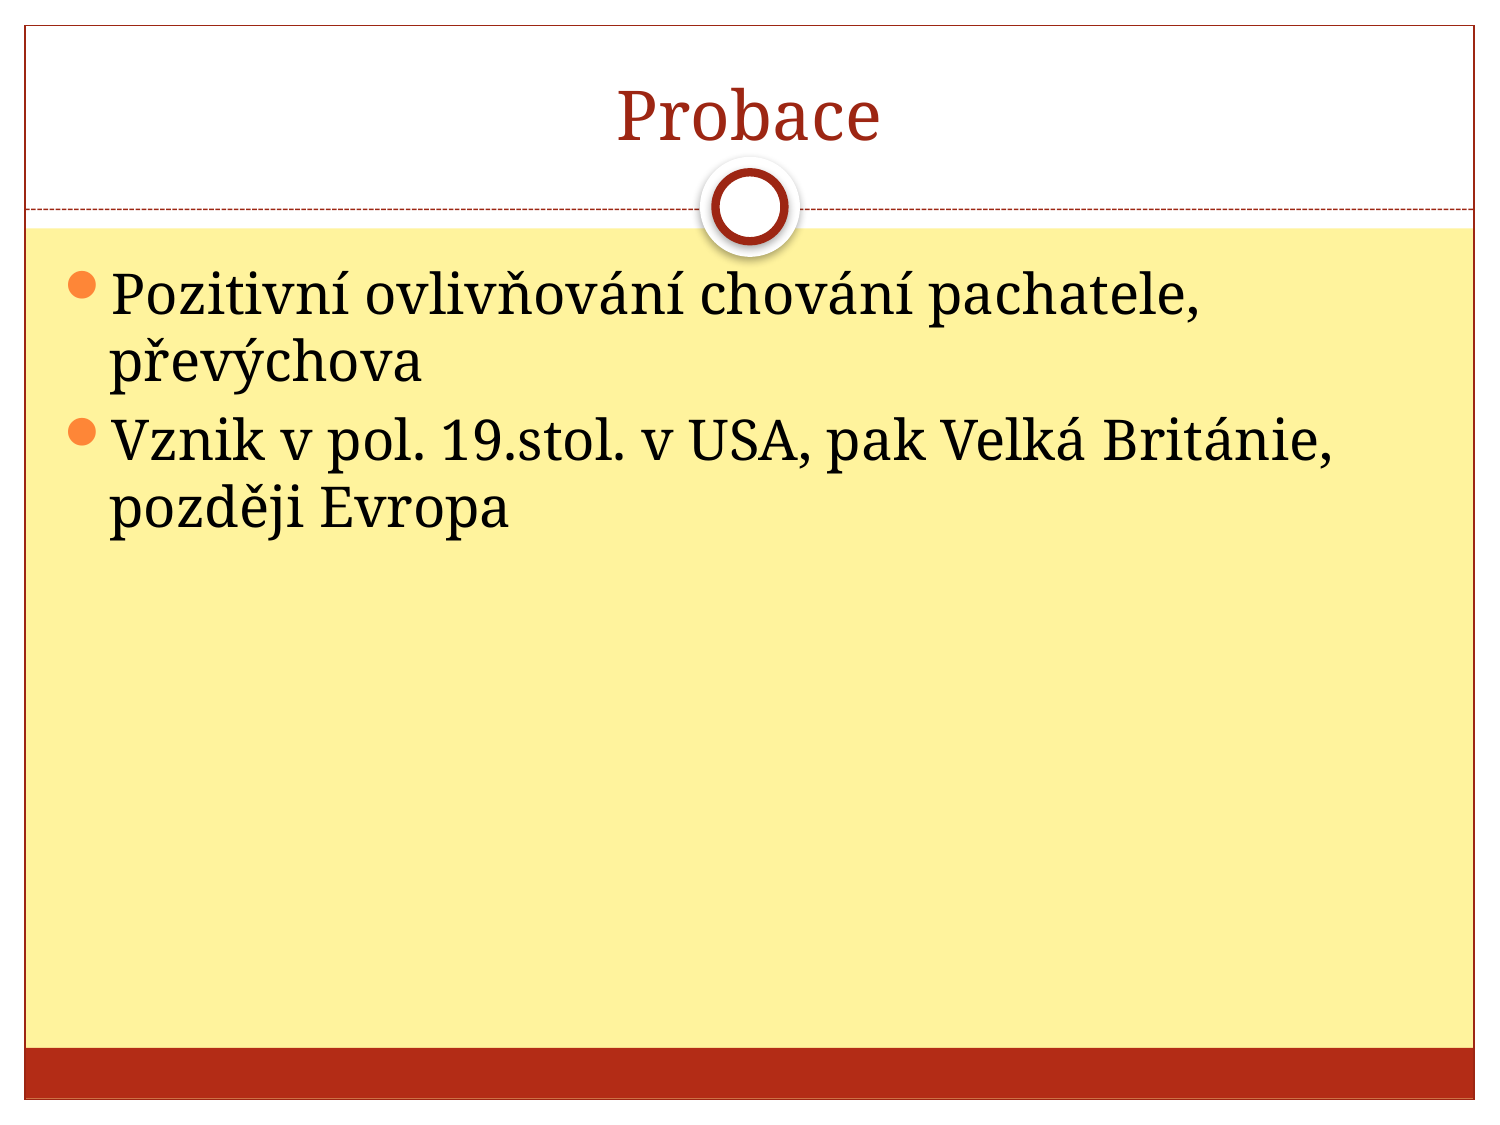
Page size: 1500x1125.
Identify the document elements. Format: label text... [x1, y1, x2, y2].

list Pozitivní ovlivňování chování pachatele, převýchova Vznik v pol. 19.stol. v USA, pak Velká Británie, později Evropa [49, 250, 1445, 1001]
title Probace [49, 37, 1450, 162]
